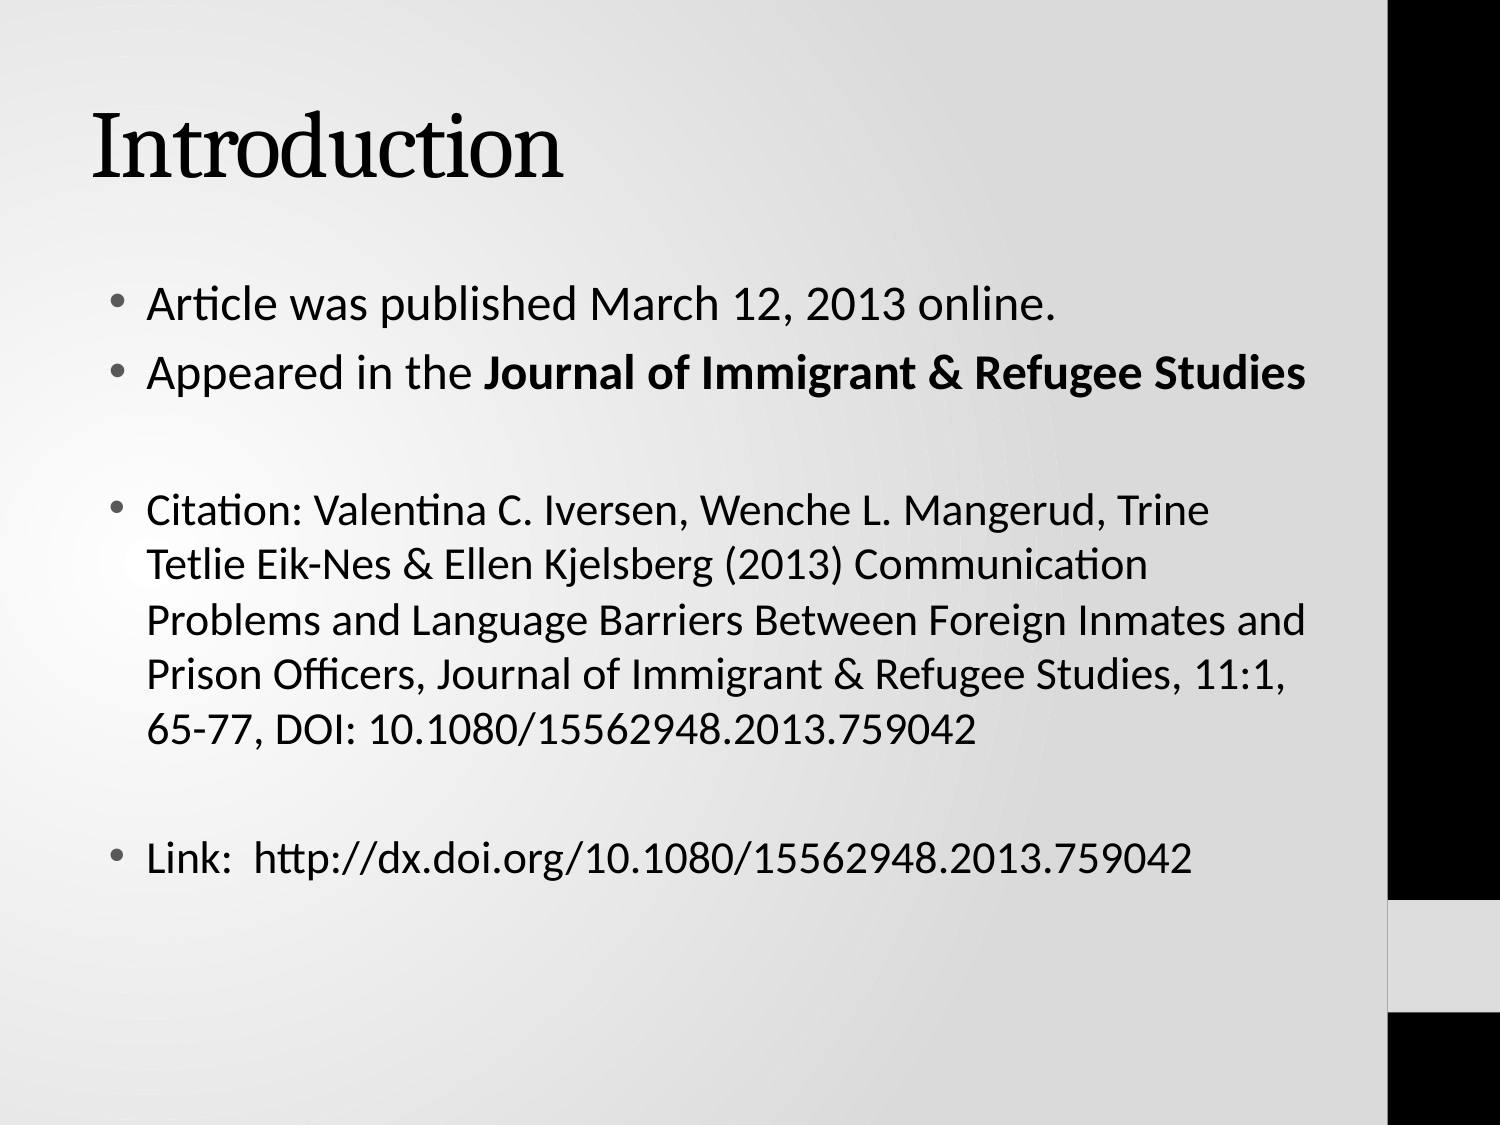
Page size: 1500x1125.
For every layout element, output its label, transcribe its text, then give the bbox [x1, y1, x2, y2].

list Article was published March 12, 2013 online. Appeared in the Journal of Immigrant & Refugee Studies Citation: Valentina C. Iversen, Wenche L. Mangerud, Trine Tetlie Eik-Nes & Ellen Kjelsberg (2013) Communication Problems and Language Barriers Between Foreign Inmates and Prison Officers, Journal of Immigrant & Refugee Studies, 11:1, 65-77, DOI: 10.1080/15562948.2013.759042 Link: http://dx.doi.org/10.1080/15562948.2013.759042 [75, 262, 1325, 1050]
title Introduction [75, 45, 1325, 233]
